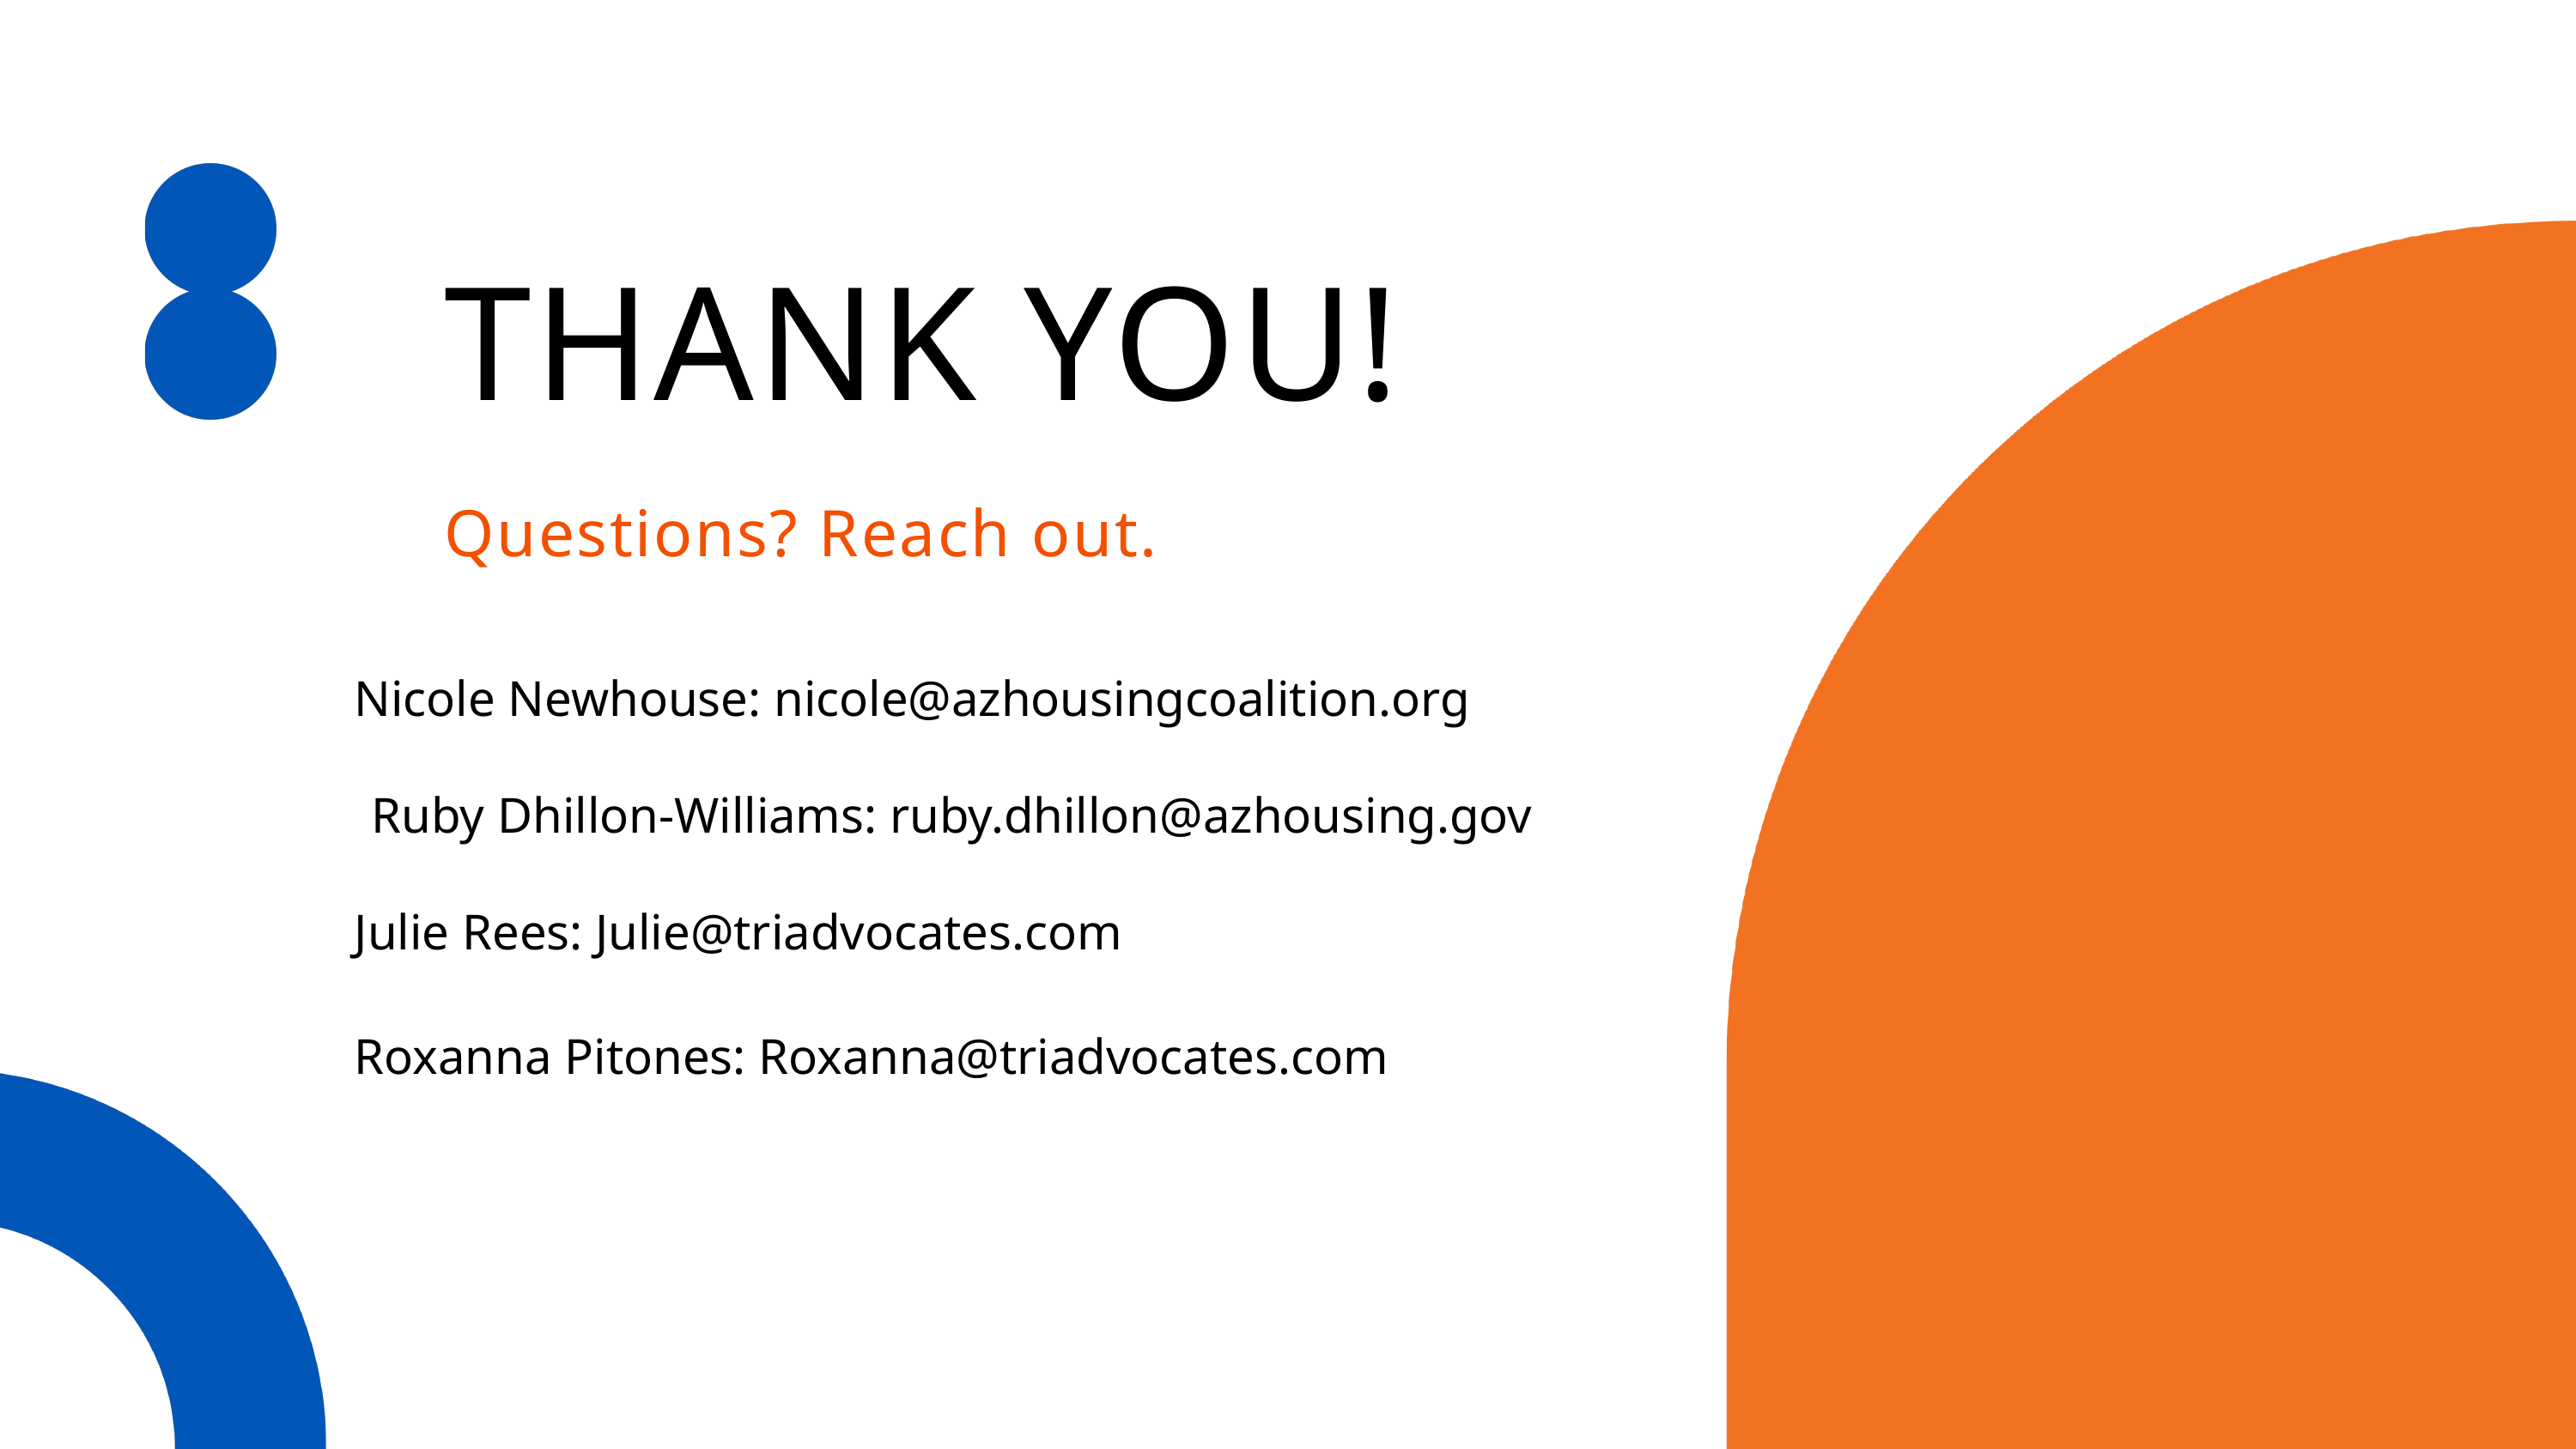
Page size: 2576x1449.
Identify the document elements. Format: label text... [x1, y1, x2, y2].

text_box Questions? Reach out. [444, 492, 1473, 570]
text_box THANK YOU! [444, 266, 1476, 433]
text_box [144, 163, 277, 420]
text_box [1726, 221, 2576, 1449]
text_box Ruby Dhillon-Williams: ruby.dhillon@azhousing.gov [354, 774, 1563, 843]
text_box Nicole Newhouse: nicole@azhousingcoalition.org [354, 658, 1814, 727]
text_box Julie Rees: Julie@triadvocates.com [354, 891, 1406, 960]
text_box Roxanna Pitones: Roxanna@triadvocates.com [354, 1016, 1514, 1084]
text_box [0, 1070, 326, 1449]
